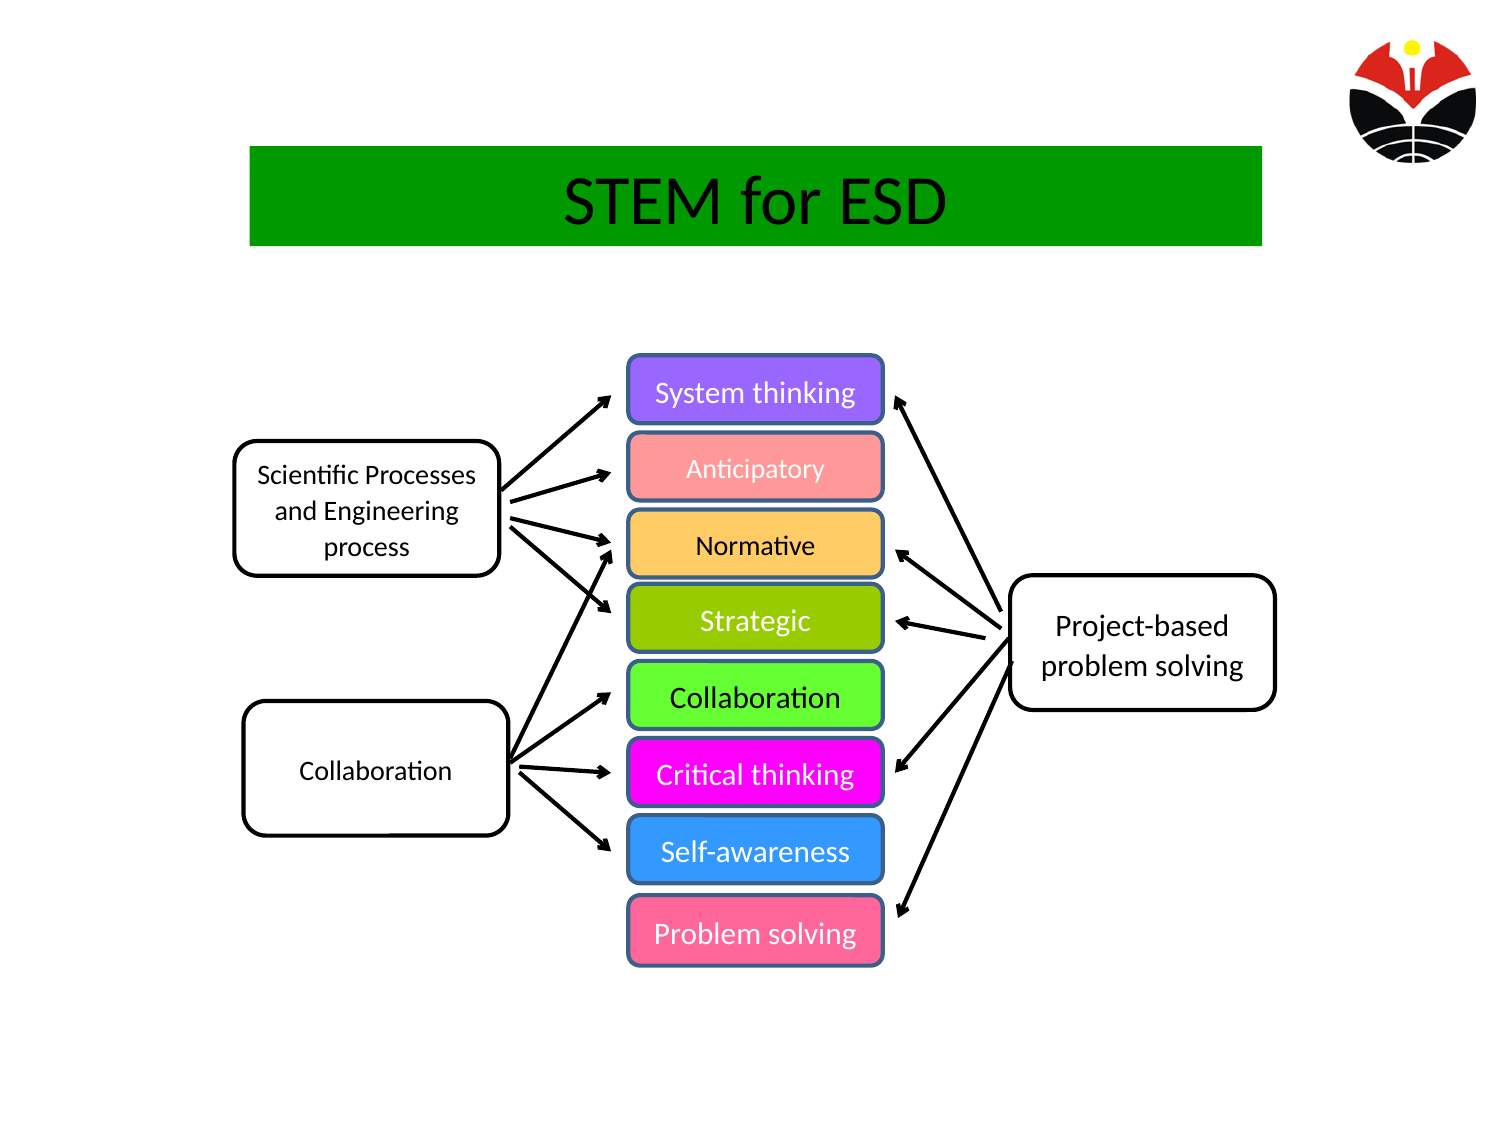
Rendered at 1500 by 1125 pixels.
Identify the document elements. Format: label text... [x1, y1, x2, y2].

title STEM for ESD [249, 146, 1263, 247]
picture [1349, 37, 1476, 163]
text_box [234, 355, 1276, 966]
